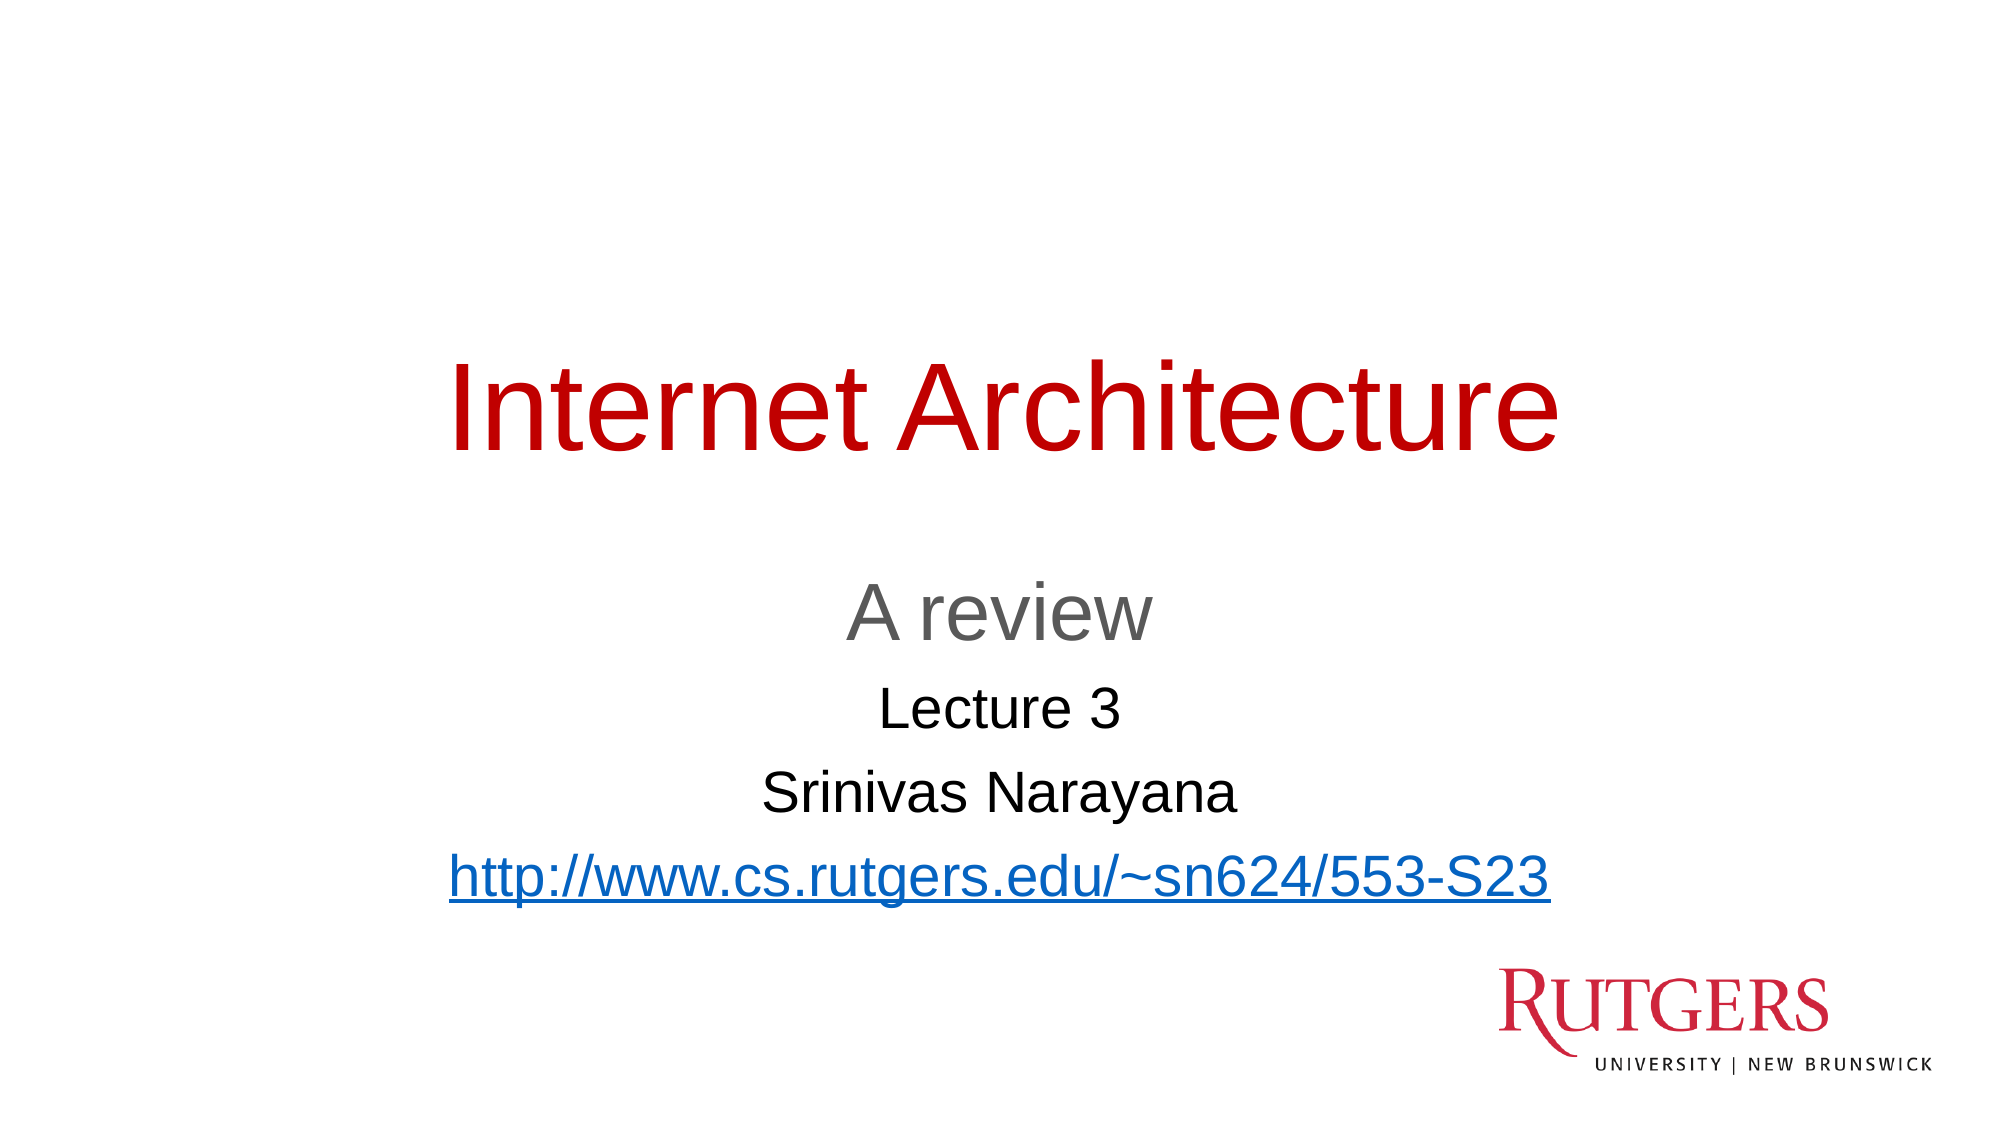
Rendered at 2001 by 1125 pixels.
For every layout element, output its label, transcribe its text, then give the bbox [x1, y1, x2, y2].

title Internet Architecture [122, 297, 1887, 485]
subtitle A review Lecture 3 Srinivas Narayana http://www.cs.rutgers.edu/~sn624/553-S23 [249, 562, 1750, 948]
slide_number 1 [1412, 1042, 1863, 1103]
picture [1487, 947, 1956, 1097]
